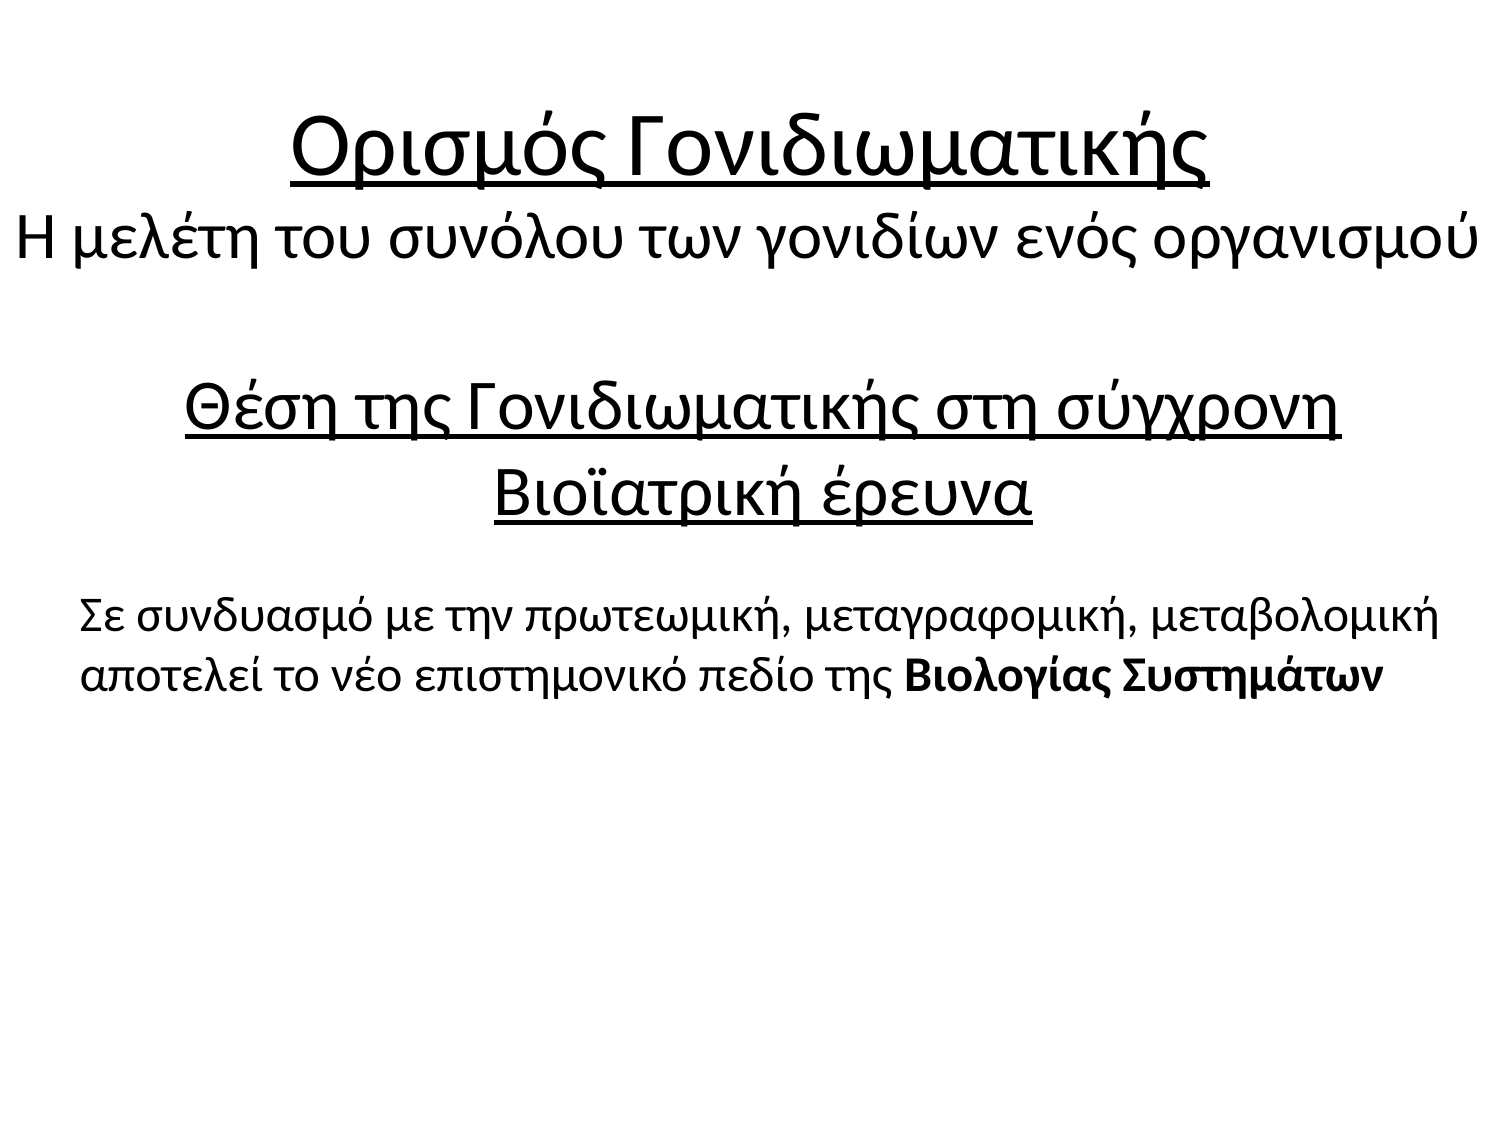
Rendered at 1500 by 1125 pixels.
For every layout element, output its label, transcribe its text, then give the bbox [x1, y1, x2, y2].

list Η μελέτη του συνόλου των γονιδίων ενός οργανισμού [0, 184, 1500, 355]
text_box Θέση της Γονιδιωματικής στη σύγχρονη Βιοϊατρική έρευνα [88, 350, 1439, 538]
text_box Σε συνδυασμό με την πρωτεωμική, μεταγραφομική, μεταβολομική αποτελεί το νέο επιστημονικό πεδίο της Βιολογίας Συστημάτων [64, 574, 1500, 709]
title Ορισμός Γονιδιωματικής [74, 44, 1426, 184]
